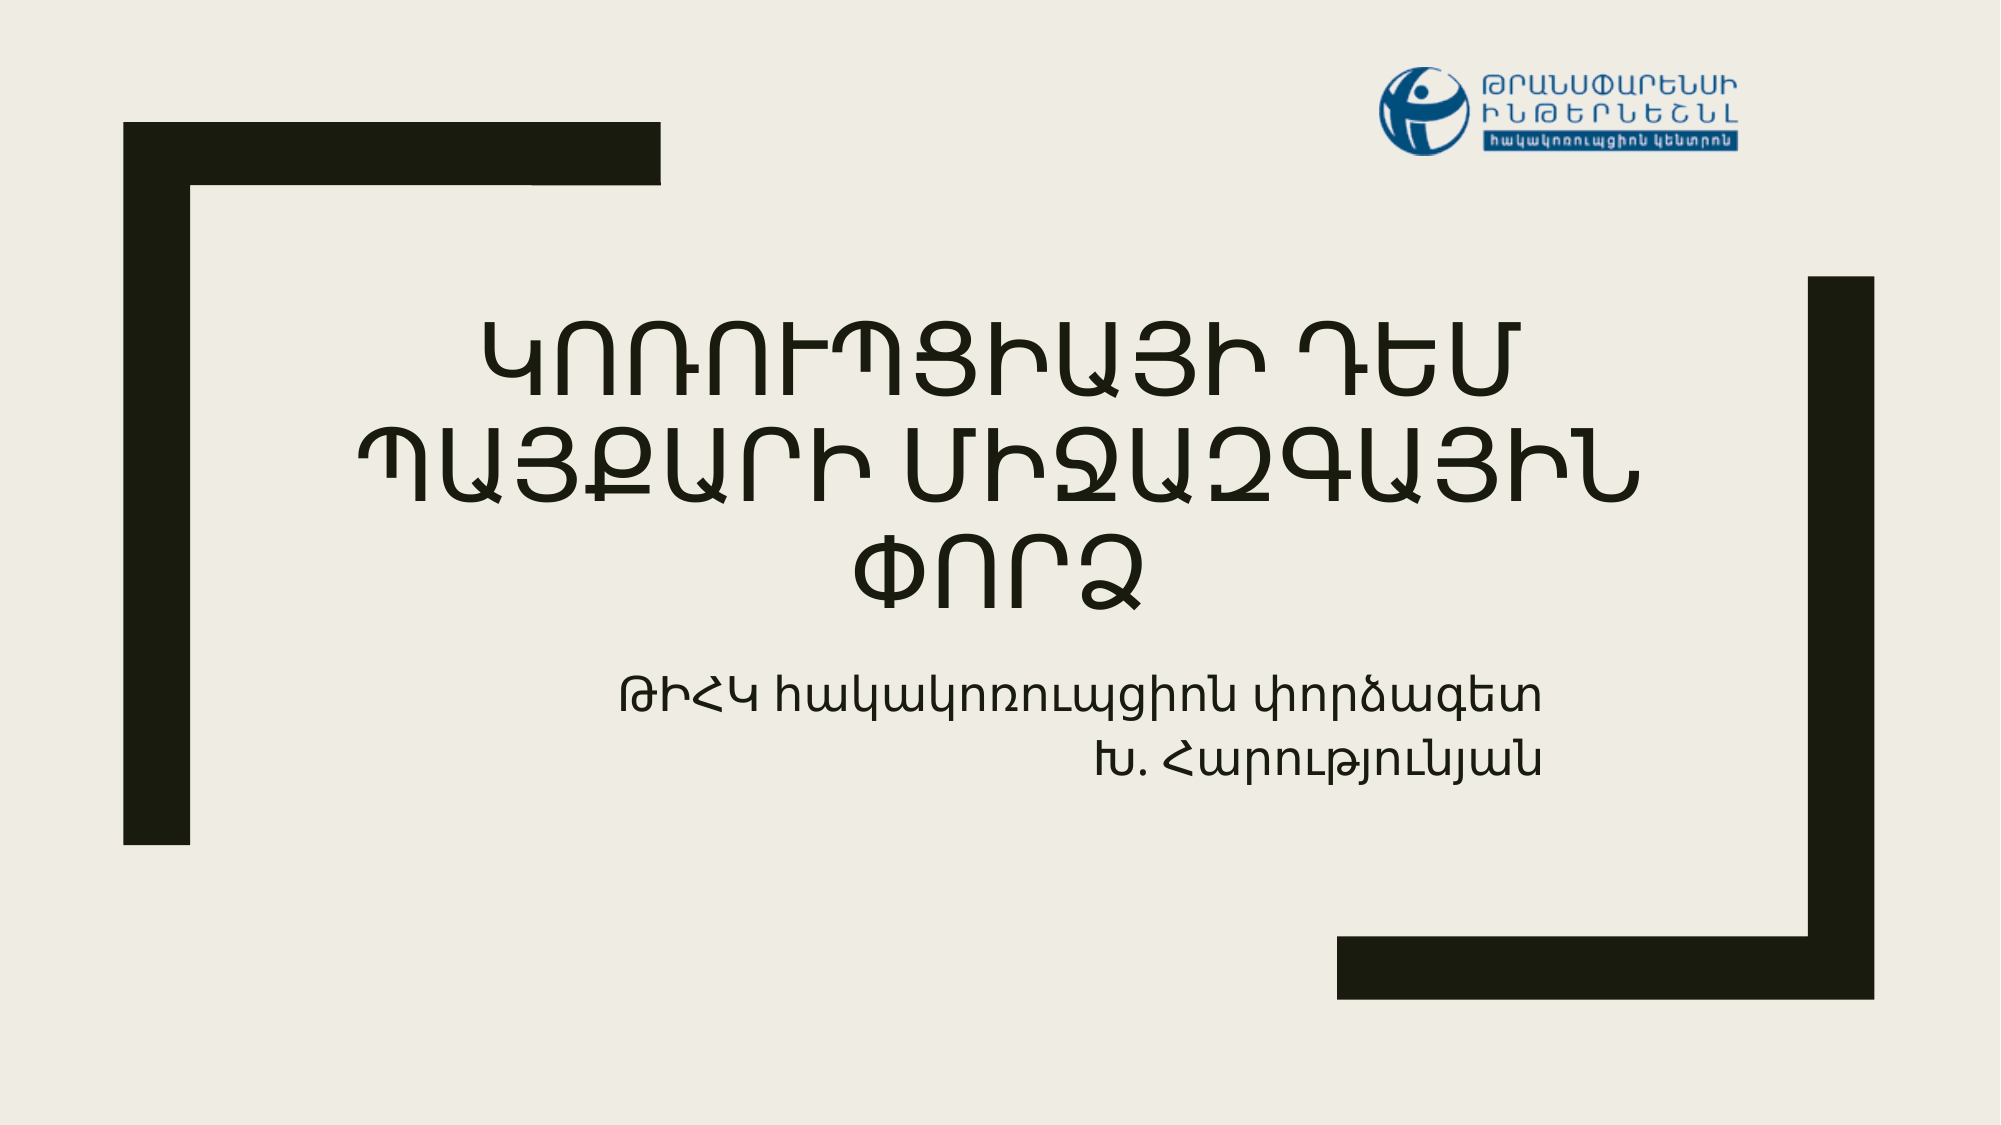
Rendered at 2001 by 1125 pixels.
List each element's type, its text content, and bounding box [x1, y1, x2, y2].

picture [1378, 67, 1742, 156]
title Կոռուպցիայի դեմ պայքարի Միջազգային փորձ [314, 293, 1686, 638]
subtitle ԹԻՀԿ հակակոռուպցիոն փորձագետ Խ. Հարությունյան [439, 649, 1561, 828]
